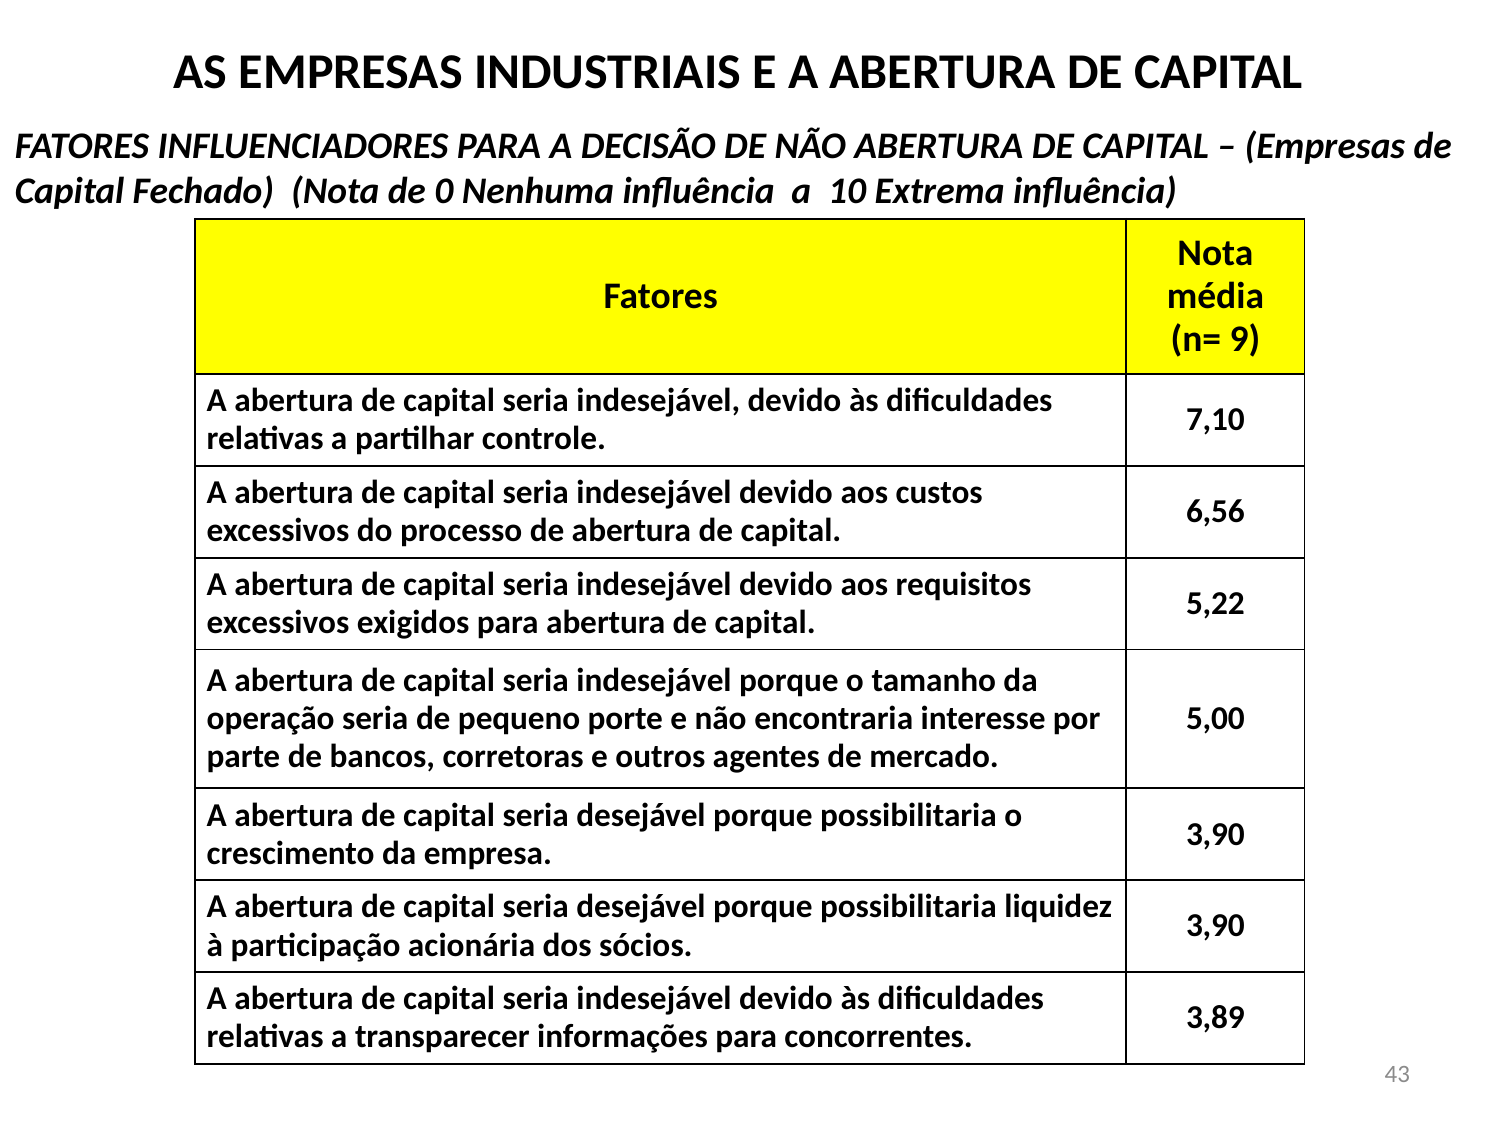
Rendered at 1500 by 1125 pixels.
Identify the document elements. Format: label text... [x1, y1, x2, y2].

table_cell A abertura de capital seria indesejável devido aos custos excessivos do processo de abertura de capital. [196, 467, 1125, 557]
table_cell A abertura de capital seria desejável porque possibilitaria o crescimento da empresa. [196, 789, 1125, 879]
table_cell 7,10 [1127, 375, 1304, 465]
table_cell A abertura de capital seria indesejável devido às dificuldades relativas a transparecer informações para concorrentes. [196, 973, 1125, 1063]
table_cell 3,90 [1127, 881, 1304, 971]
table_cell 5,00 [1127, 650, 1304, 787]
table_header Nota média (n= 9) [1127, 220, 1304, 373]
text_box FATORES INFLUENCIADORES PARA A DECISÃO DE NÃO ABERTURA DE CAPITAL – (Empresas de Capital Fechado) (Nota de 0 Nenhuma influência a 10 Extrema influência) [0, 113, 1500, 219]
text_box AS EMPRESAS INDUSTRIAIS E A ABERTURA DE CAPITAL [0, 30, 1500, 113]
table_cell A abertura de capital seria desejável porque possibilitaria liquidez à participação acionária dos sócios. [196, 881, 1125, 971]
table_cell A abertura de capital seria indesejável devido aos requisitos excessivos exigidos para abertura de capital. [196, 559, 1125, 649]
table_cell 6,56 [1127, 467, 1304, 557]
table_cell A abertura de capital seria indesejável, devido às dificuldades relativas a partilhar controle. [196, 375, 1125, 465]
table_cell 3,89 [1127, 973, 1304, 1042]
slide_number 43 [1074, 1042, 1425, 1103]
table_cell 5,22 [1127, 559, 1304, 649]
table_cell 3,90 [1127, 789, 1304, 879]
table_cell A abertura de capital seria indesejável porque o tamanho da operação seria de pequeno porte e não encontraria interesse por parte de bancos, corretoras e outros agentes de mercado. [196, 650, 1125, 787]
table_header Fatores [196, 220, 1125, 373]
